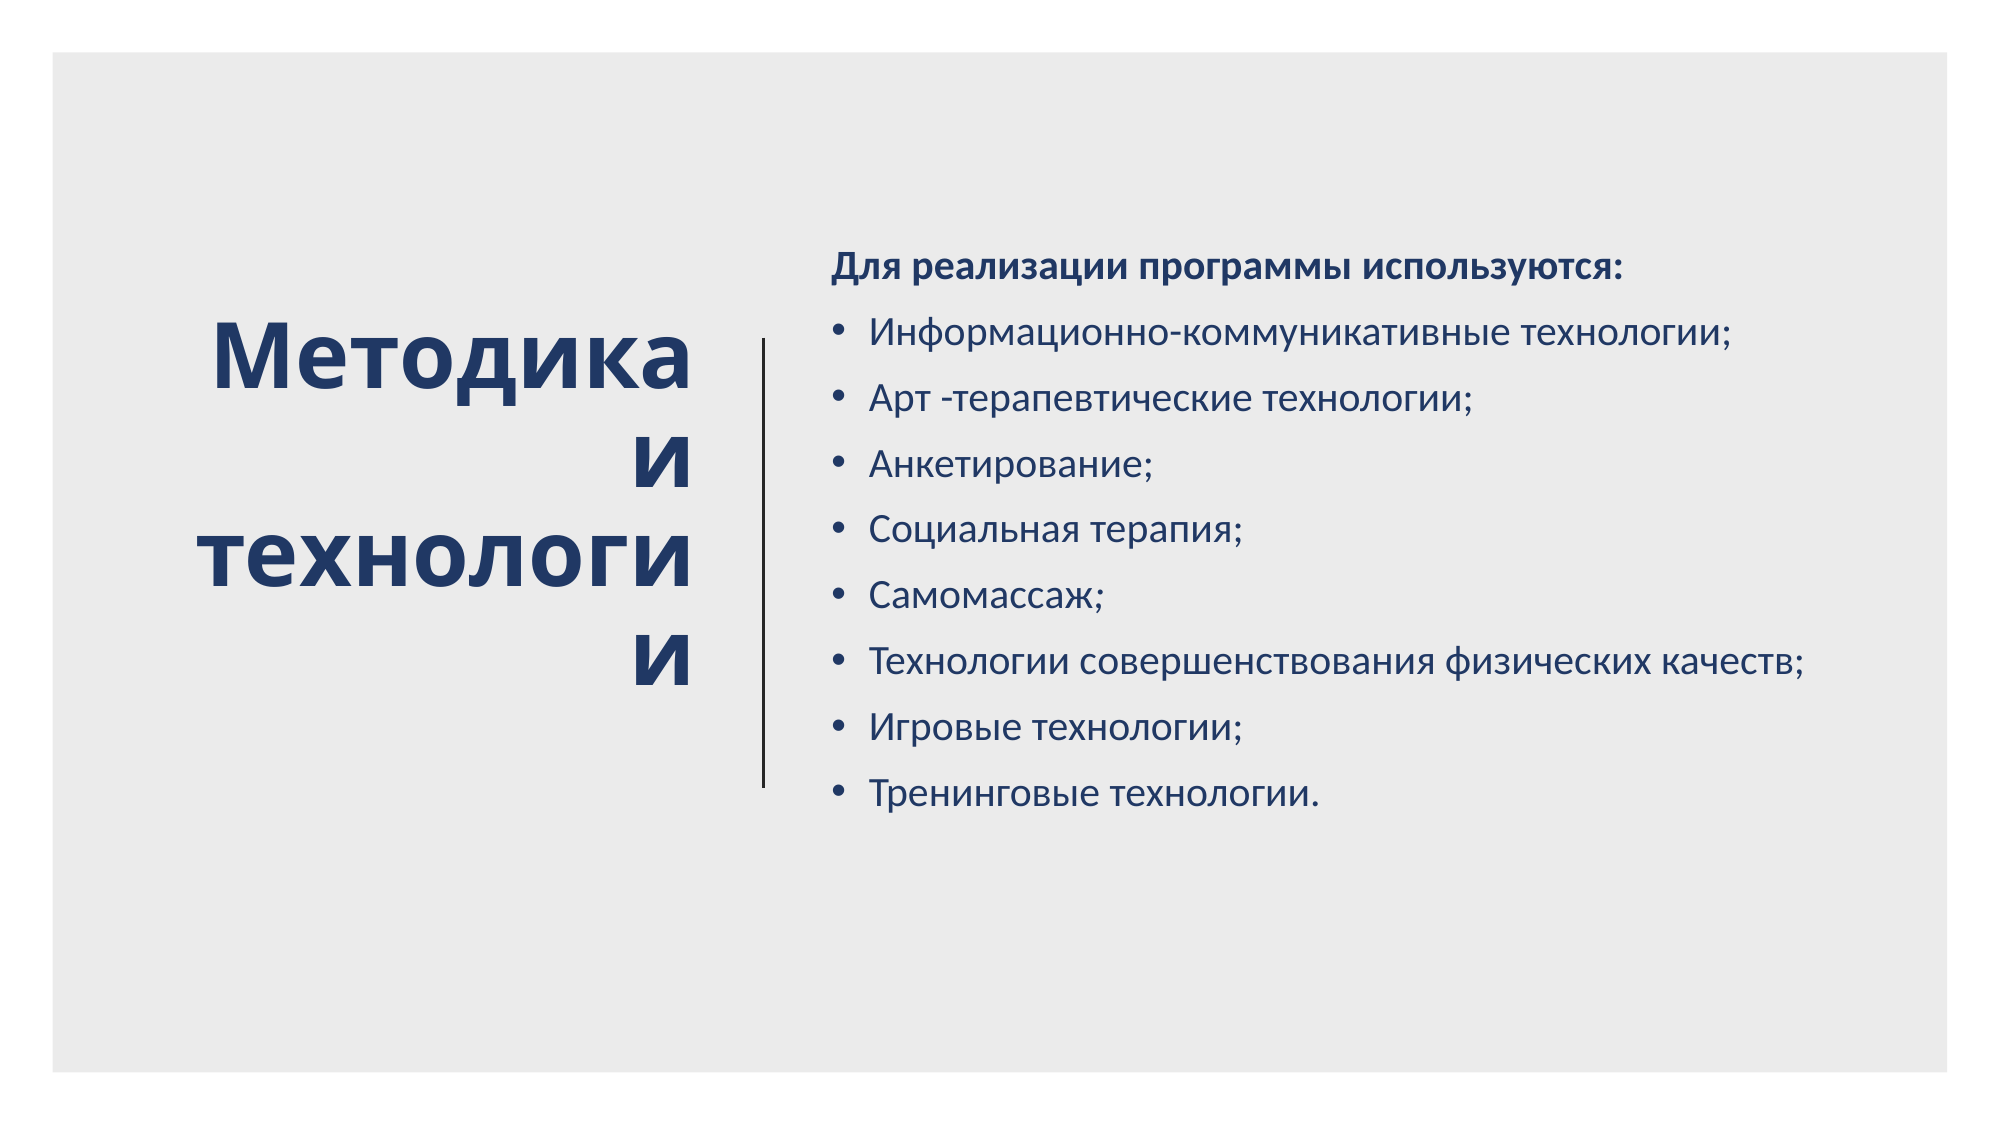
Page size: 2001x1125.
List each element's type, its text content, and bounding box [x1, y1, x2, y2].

text_box [52, 51, 1948, 1073]
list Для реализации программы используются: Информационно-коммуникативные технологии; Арт -терапевтические технологии; Анкетирование; Социальная терапия; Самомассаж; Технологии совершенствования физических качеств; Игровые технологии; Тренинговые технологии. [816, 158, 1863, 967]
title Методика и технологии [137, 158, 711, 967]
